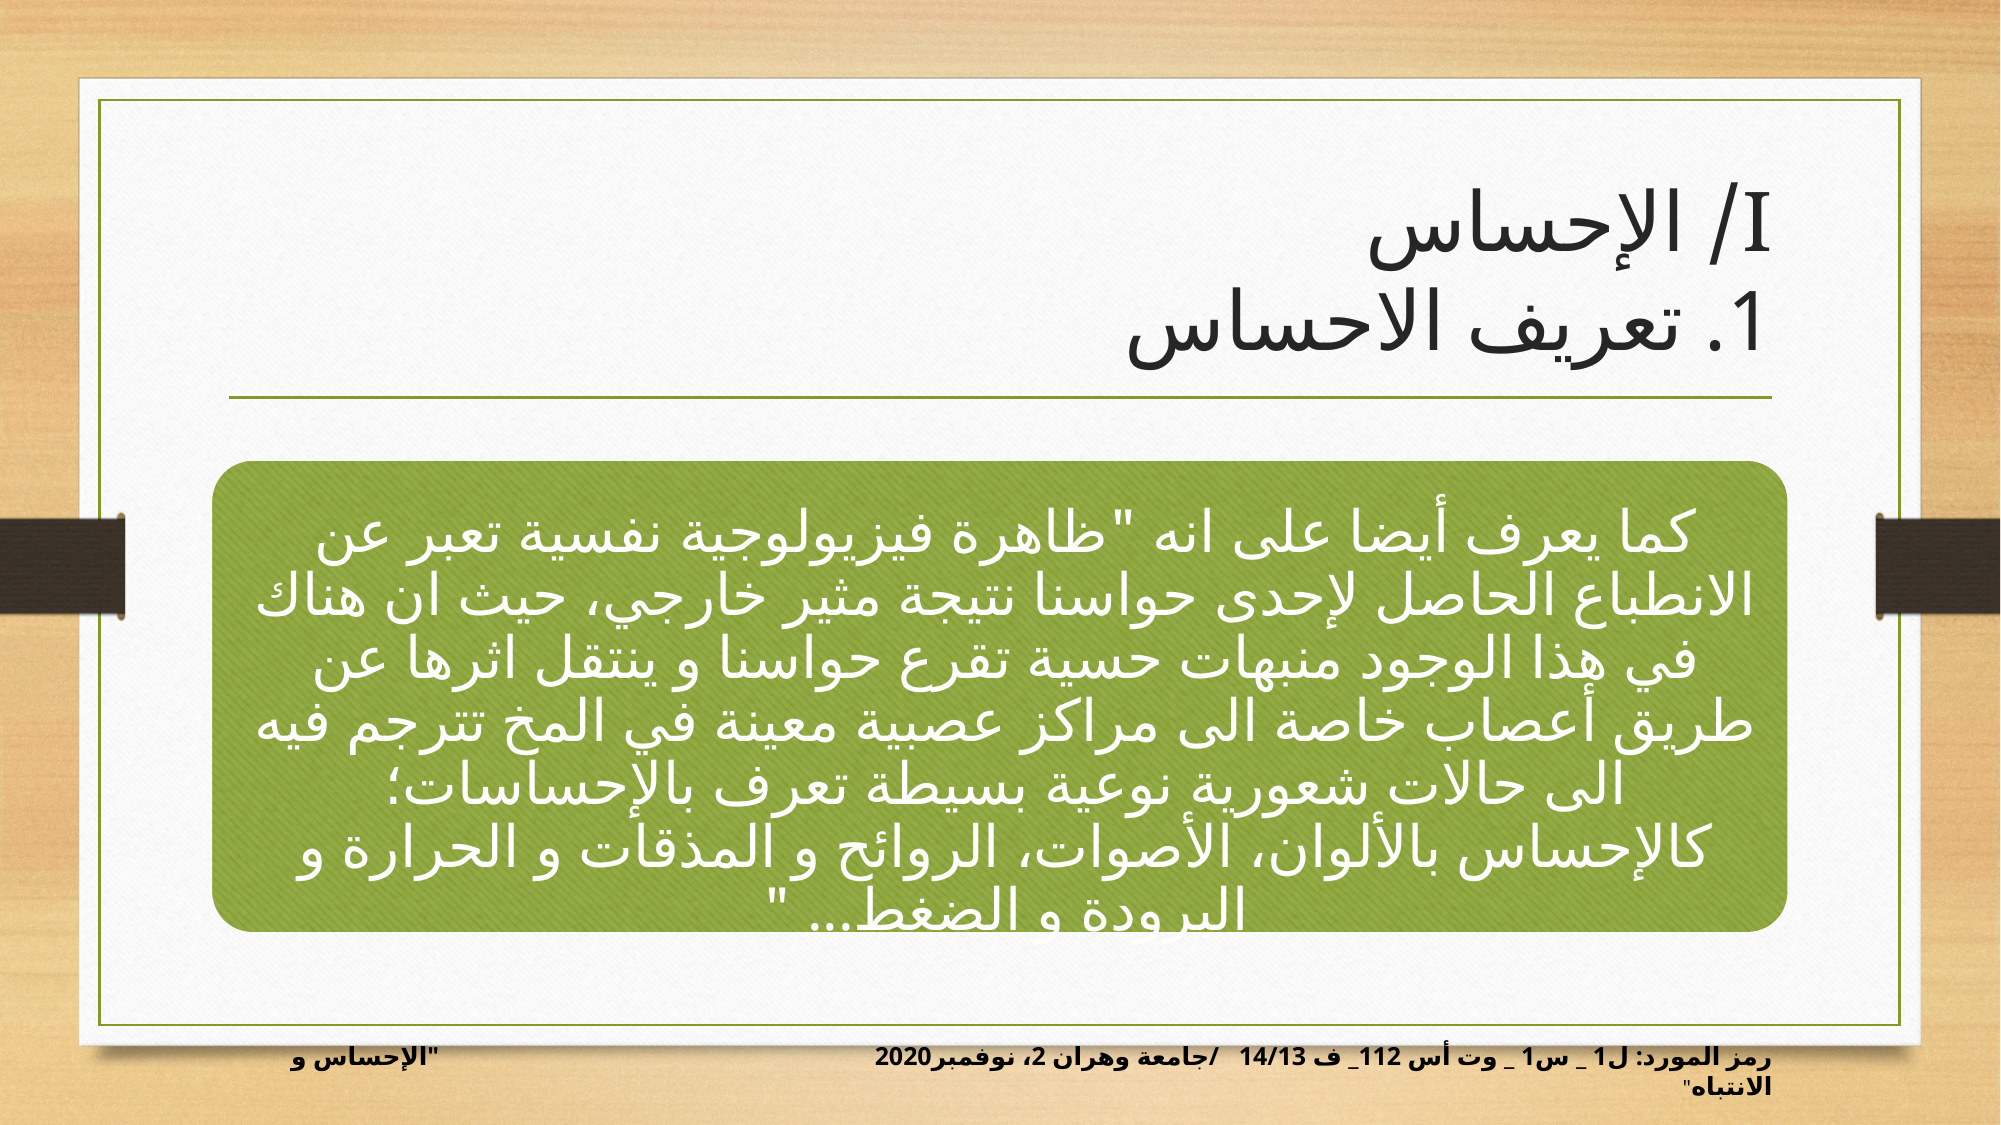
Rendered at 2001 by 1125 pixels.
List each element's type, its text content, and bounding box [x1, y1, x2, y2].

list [212, 457, 1788, 1008]
title I/ الإحساس 1. تعريف الاحساس [212, 161, 1788, 375]
picture [0, 0, 2001, 1125]
footer رمز المورد: ل1 _ س1 _ وت أس 112_ ف 14/13 /جامعة وهران 2، نوفمبر2020 "الإحساس و الانتباه" [212, 1056, 1788, 1086]
